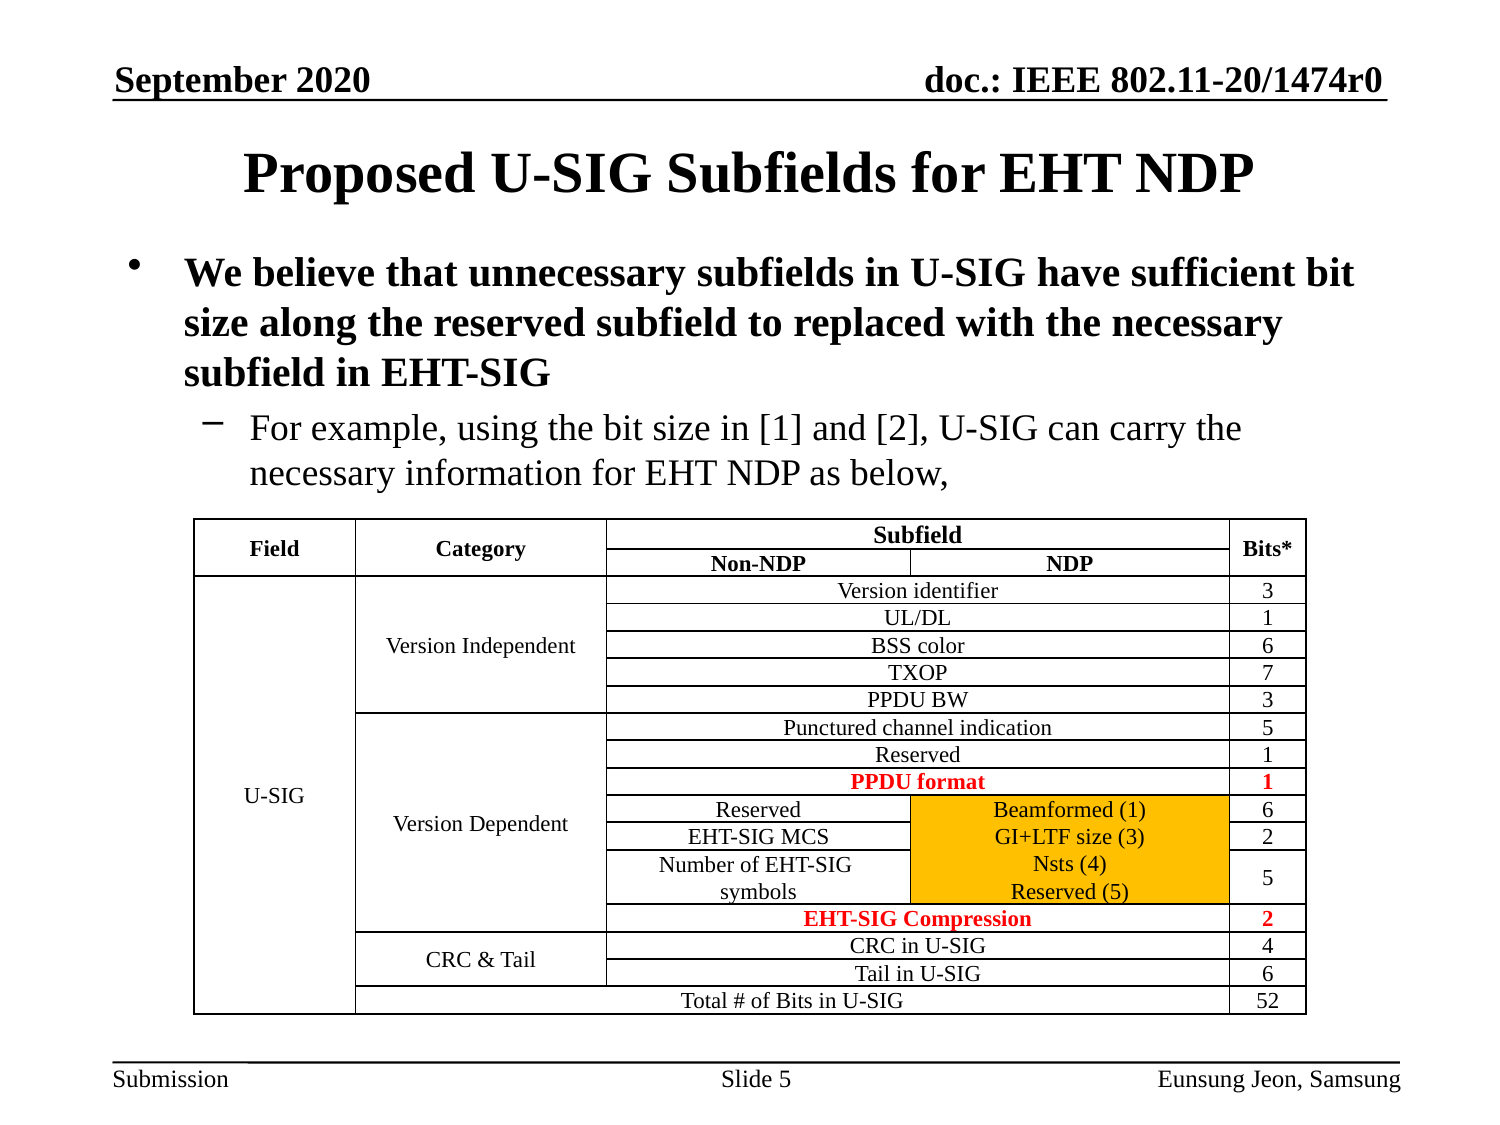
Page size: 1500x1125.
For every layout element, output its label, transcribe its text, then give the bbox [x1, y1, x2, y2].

title Proposed U-SIG Subfields for EHT NDP [112, 112, 1388, 226]
table_cell Total # of Bits in U-SIG [356, 987, 1229, 1013]
table_cell UL/DL [607, 604, 1229, 630]
table_cell PPDU format [607, 769, 1229, 794]
table_cell 6 [1230, 632, 1305, 657]
table_cell NDP [911, 550, 1229, 575]
footer Eunsung Jeon, Samsung [1133, 1061, 1402, 1093]
table_cell EHT-SIG Compression [607, 905, 1229, 931]
table_cell CRC & Tail [356, 933, 606, 985]
table_cell CRC in U-SIG [607, 933, 1229, 958]
table_cell 5 [1230, 714, 1305, 739]
table_cell Reserved [607, 741, 1229, 767]
table_cell 1 [1230, 604, 1305, 630]
list We believe that unnecessary subfields in U-SIG have sufficient bit size along the reserved subfield to replaced with the necessary subfield in EHT-SIG For example, using the bit size in [1] and [2], U-SIG can carry the necessary information for EHT NDP as below, [112, 237, 1388, 1001]
table_cell 3 [1230, 687, 1305, 712]
table_cell EHT-SIG MCS [607, 823, 910, 849]
table_cell 6 [1230, 796, 1305, 821]
table_cell Beamformed (1) GI+LTF size (3) Nsts (4) Reserved (5) [911, 796, 1229, 903]
table_cell 2 [1230, 823, 1305, 849]
table_header Bits* [1230, 520, 1305, 575]
table_cell 1 [1230, 741, 1305, 767]
table_header Subfield [607, 520, 1229, 548]
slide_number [114, 54, 374, 101]
table_cell 7 [1230, 659, 1305, 685]
table_cell 4 [1230, 933, 1305, 958]
table_cell Version identifier [607, 577, 1229, 603]
table_header Field [195, 520, 355, 575]
table_cell Non-NDP [607, 550, 910, 575]
table_cell 1 [1230, 769, 1305, 794]
table_cell 3 [1230, 577, 1305, 603]
table_cell 2 [1230, 905, 1305, 931]
table_header Category [356, 520, 606, 575]
table_cell Number of EHT-SIG symbols [607, 851, 910, 903]
table_cell PPDU BW [607, 687, 1229, 712]
table_cell 6 [1230, 960, 1305, 985]
table_cell Reserved [607, 796, 910, 821]
table_cell BSS color [607, 632, 1229, 657]
table_cell Punctured channel indication [607, 714, 1229, 739]
table_cell 5 [1230, 851, 1305, 903]
table_cell Tail in U-SIG [607, 960, 1229, 985]
table_cell Version Independent [356, 577, 606, 712]
table_cell U-SIG [195, 577, 355, 1013]
table_cell TXOP [607, 659, 1229, 685]
table_cell 52 [1230, 987, 1305, 1013]
table_cell Version Dependent [356, 714, 606, 931]
slide_number Slide 5 [712, 1061, 800, 1093]
